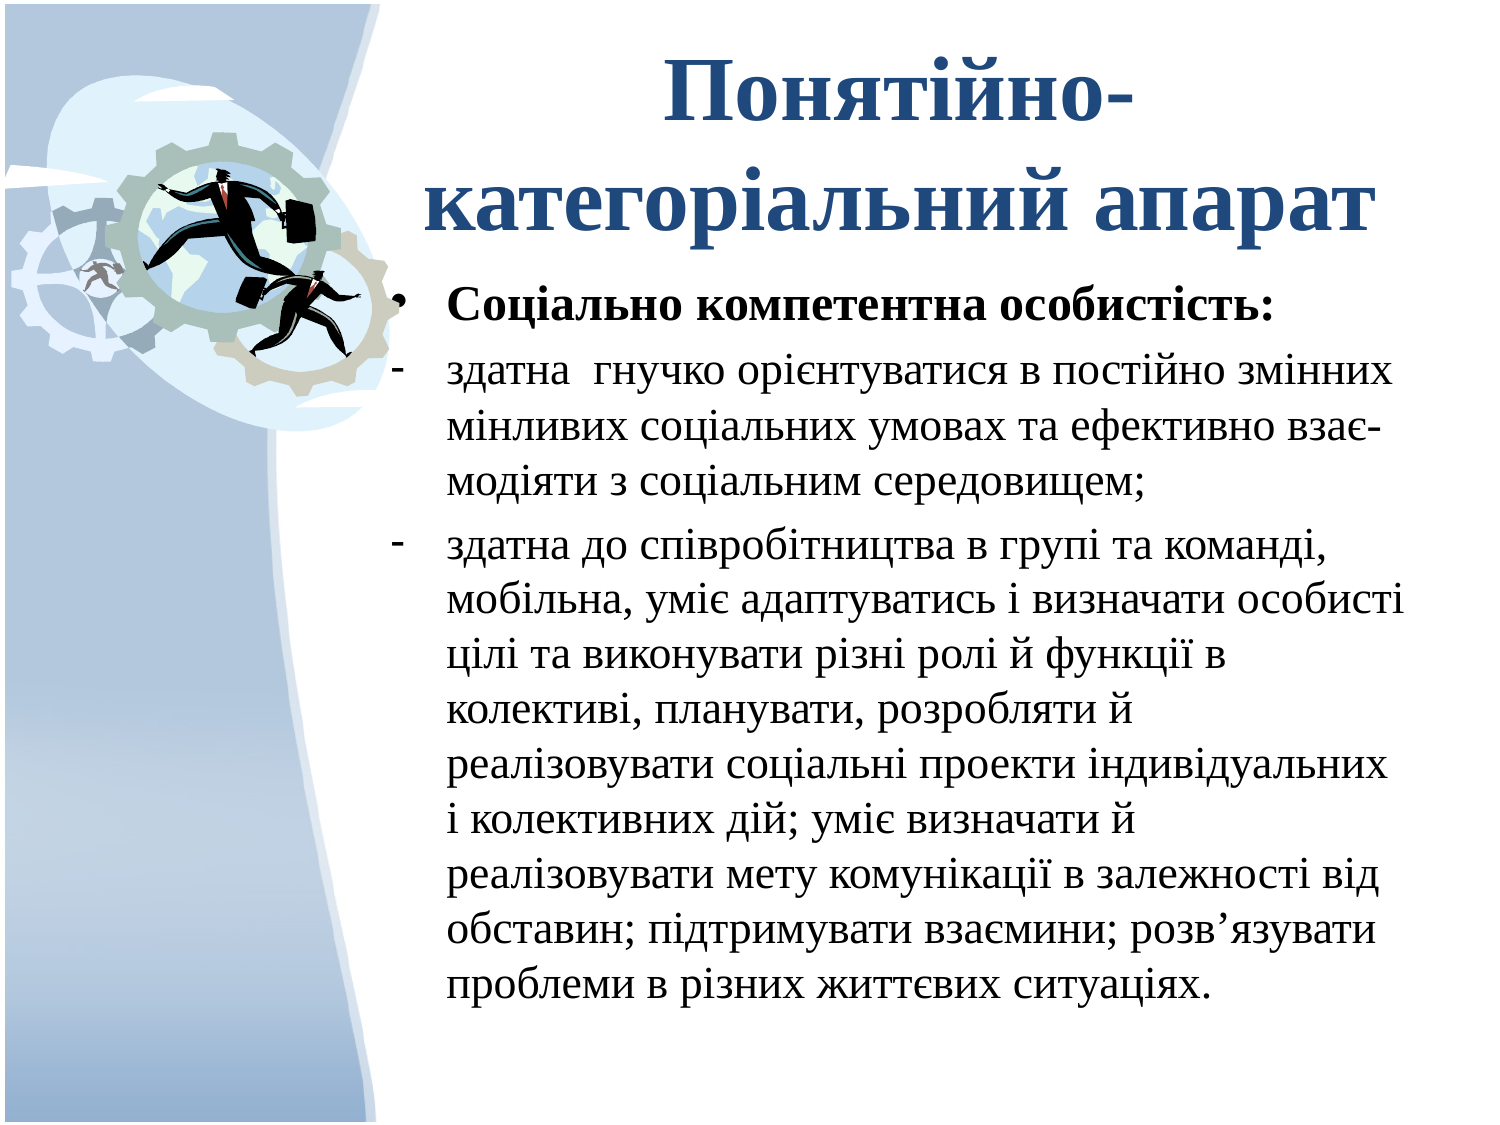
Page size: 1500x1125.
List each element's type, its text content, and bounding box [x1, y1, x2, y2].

title Понятійно-категоріальний апарат [374, 44, 1426, 233]
picture [0, 0, 1500, 1125]
list Соціально компетентна особистість: здатна гнучко орієнтуватися в постійно змінних мінливих соціальних умовах та ефективно взає-модіяти з соціальним середовищем; здатна до співробітництва в групі та команді, мобільна, уміє адаптуватись і визначати особисті цілі та виконувати різні ролі й функції в колективі, планувати, розробляти й реалізовувати соціальні проекти індивідуальних і колективних дій; уміє визначати й реалізовувати мету комунікації в залежності від обставин; підтримувати взаємини; розв’язувати проблеми в різних життєвих ситуаціях. [374, 262, 1426, 1006]
